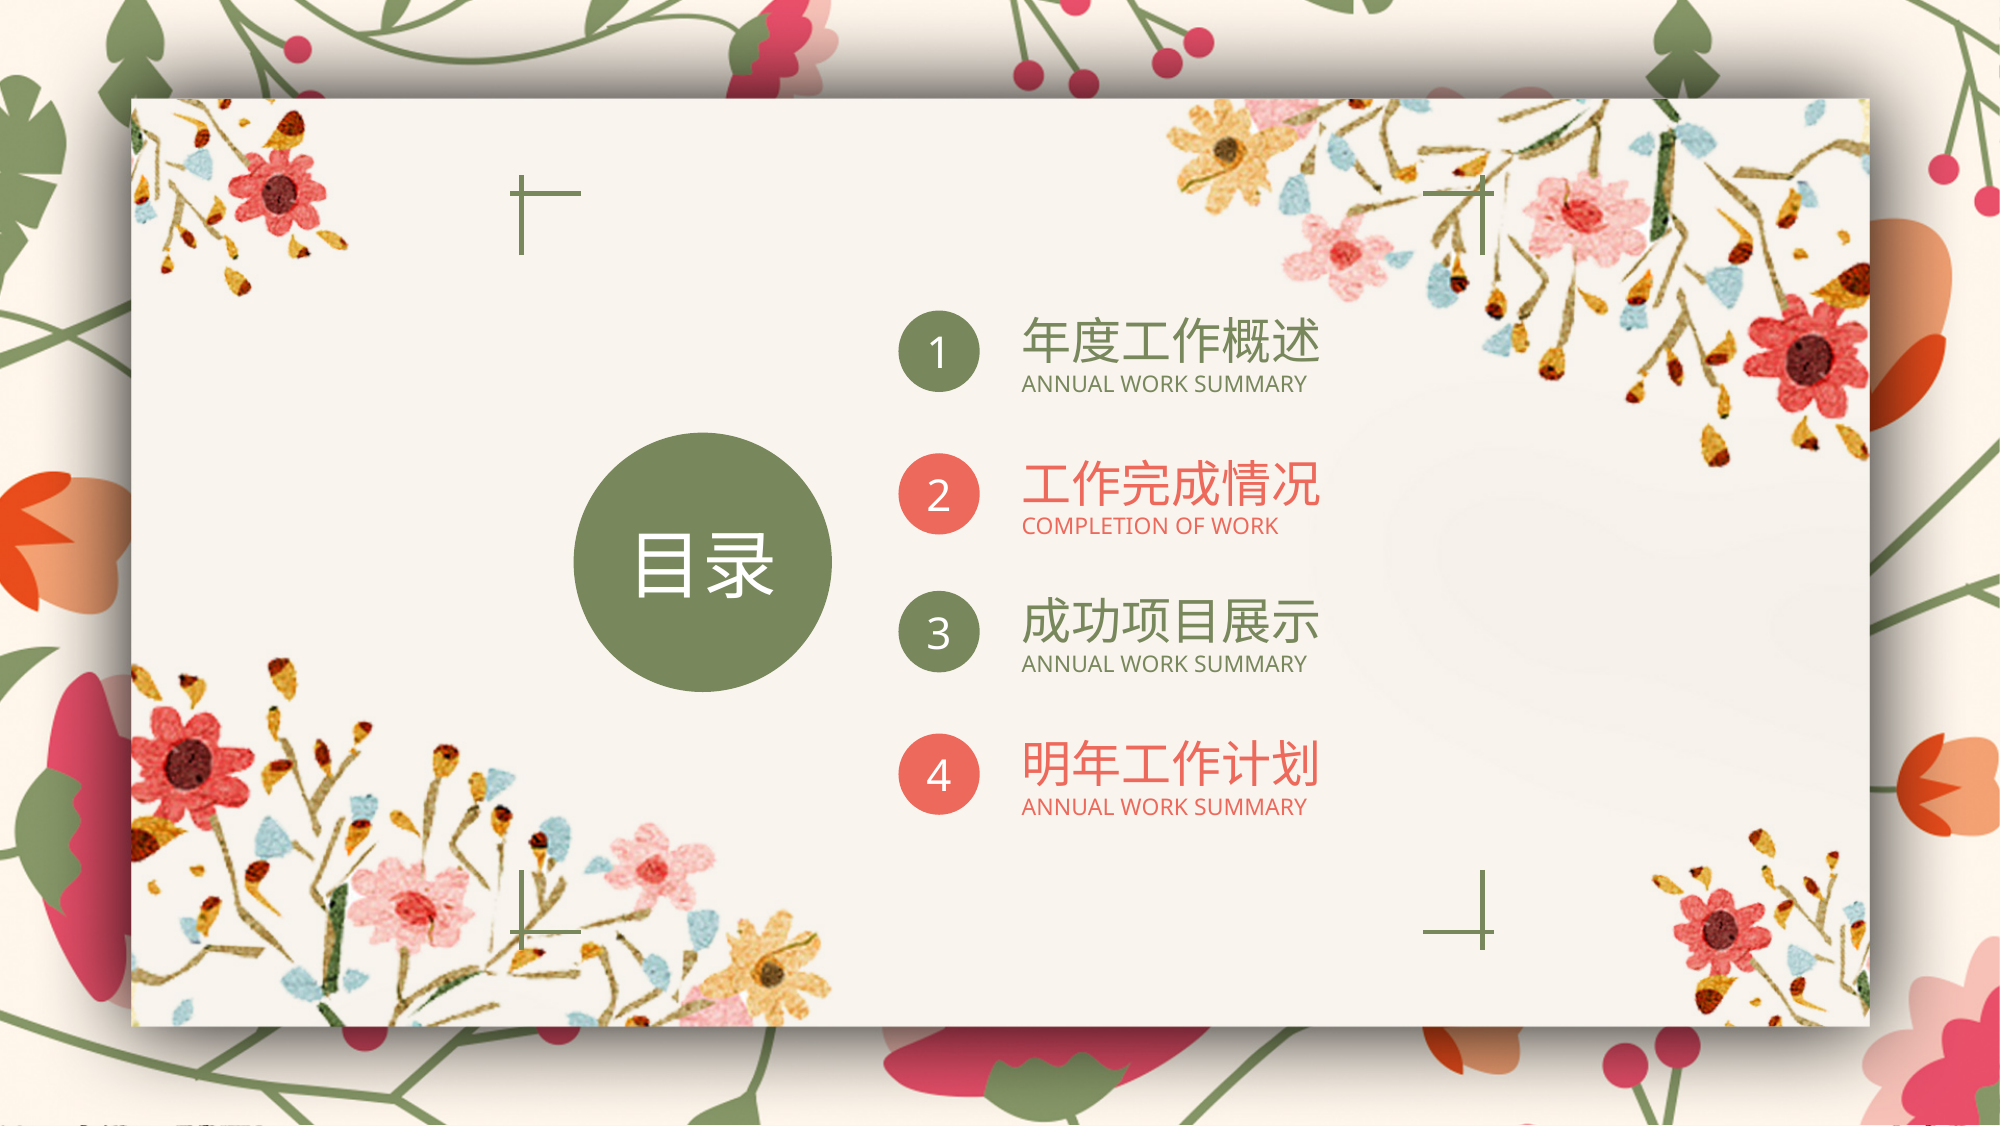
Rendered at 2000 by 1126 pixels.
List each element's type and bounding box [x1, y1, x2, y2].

text_box [509, 174, 1494, 951]
picture [0, 0, 2000, 1126]
